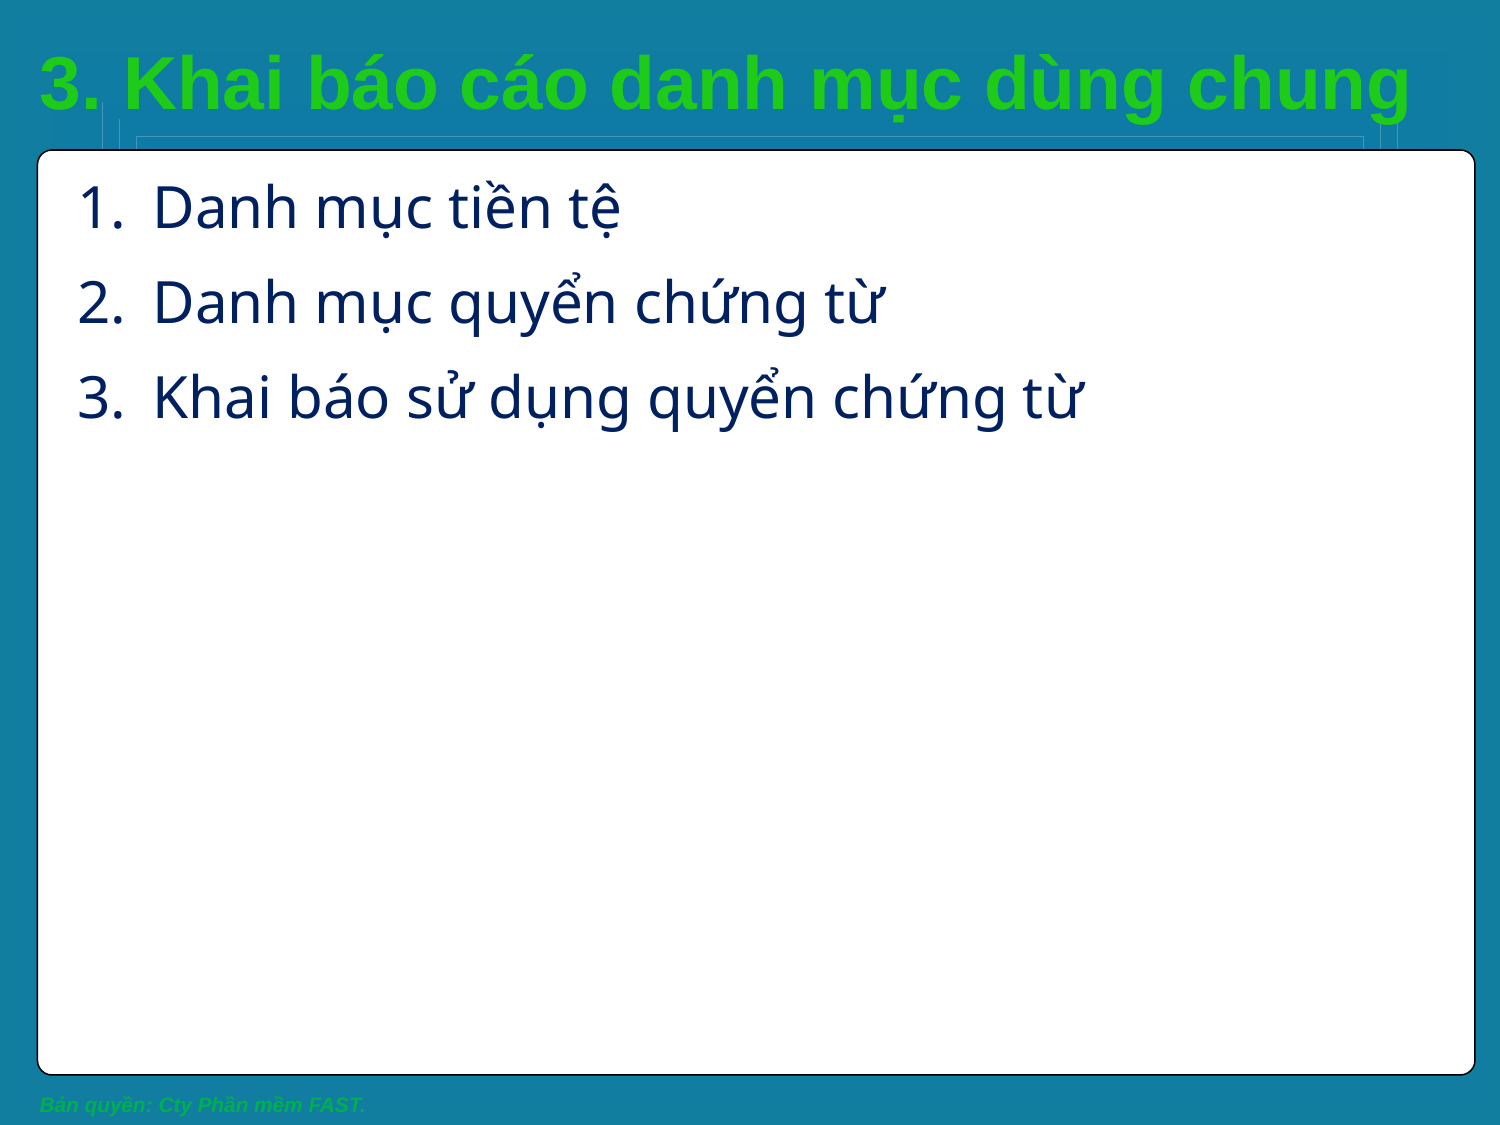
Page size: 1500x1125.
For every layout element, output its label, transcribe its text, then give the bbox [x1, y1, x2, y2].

text_box Danh mục tiền tệ Danh mục quyển chứng từ Khai báo sử dụng quyển chứng từ [62, 162, 1438, 438]
title 3. Khai báo cáo danh mục dùng chung [24, 37, 1488, 135]
